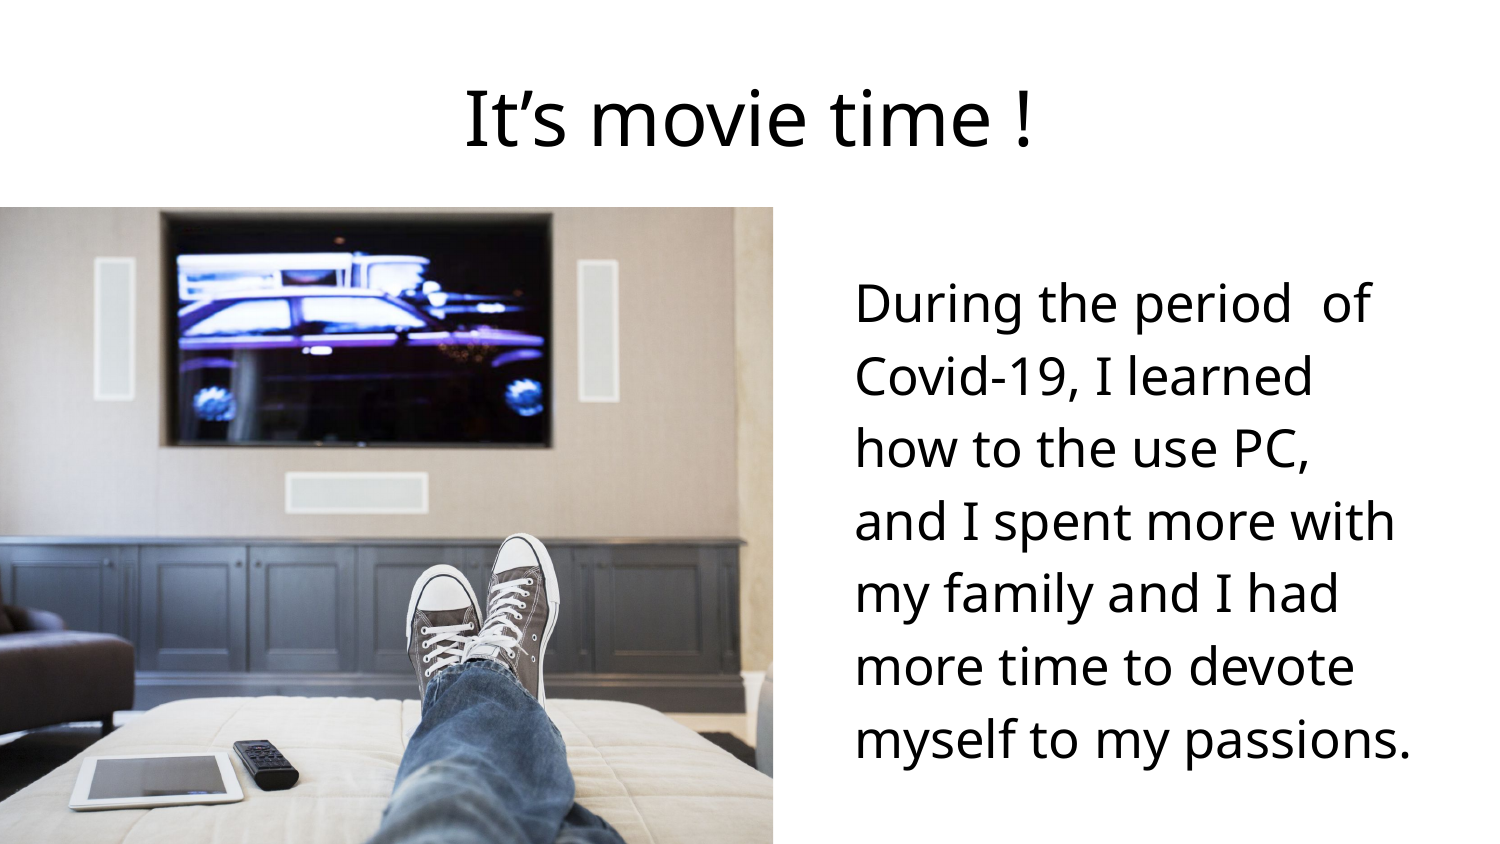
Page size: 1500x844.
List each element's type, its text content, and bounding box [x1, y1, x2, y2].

picture [0, 207, 774, 844]
title It’s movie time ! [405, 54, 1095, 148]
list During the period of Covid-19, I learned how to the use PC, and I spent more with my family and I had more time to devote myself to my passions. [839, 245, 1434, 806]
